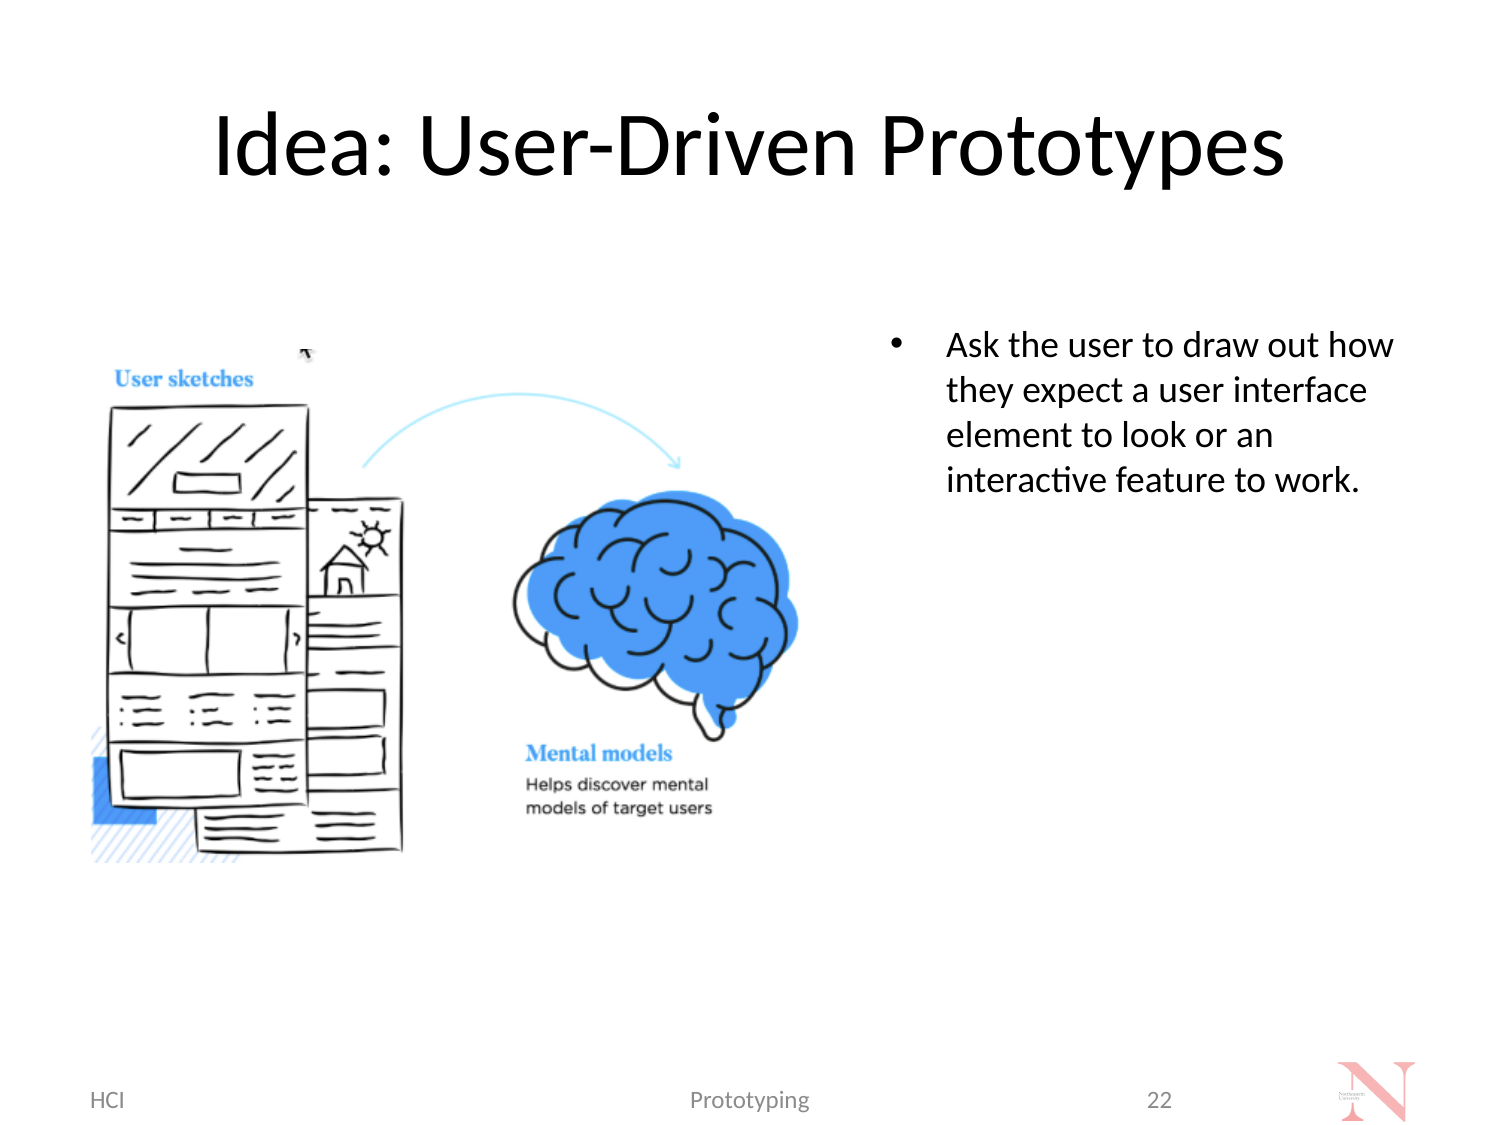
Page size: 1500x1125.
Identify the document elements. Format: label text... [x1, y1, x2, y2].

title Idea: User-Driven Prototypes [75, 45, 1425, 233]
picture [74, 349, 841, 863]
footer Prototyping [512, 1074, 988, 1122]
list Ask the user to draw out how they expect a user interface element to look or an interactive feature to work. [875, 312, 1425, 1005]
slide_number 22 [1074, 1074, 1188, 1122]
slide_number HCI [75, 1074, 425, 1122]
